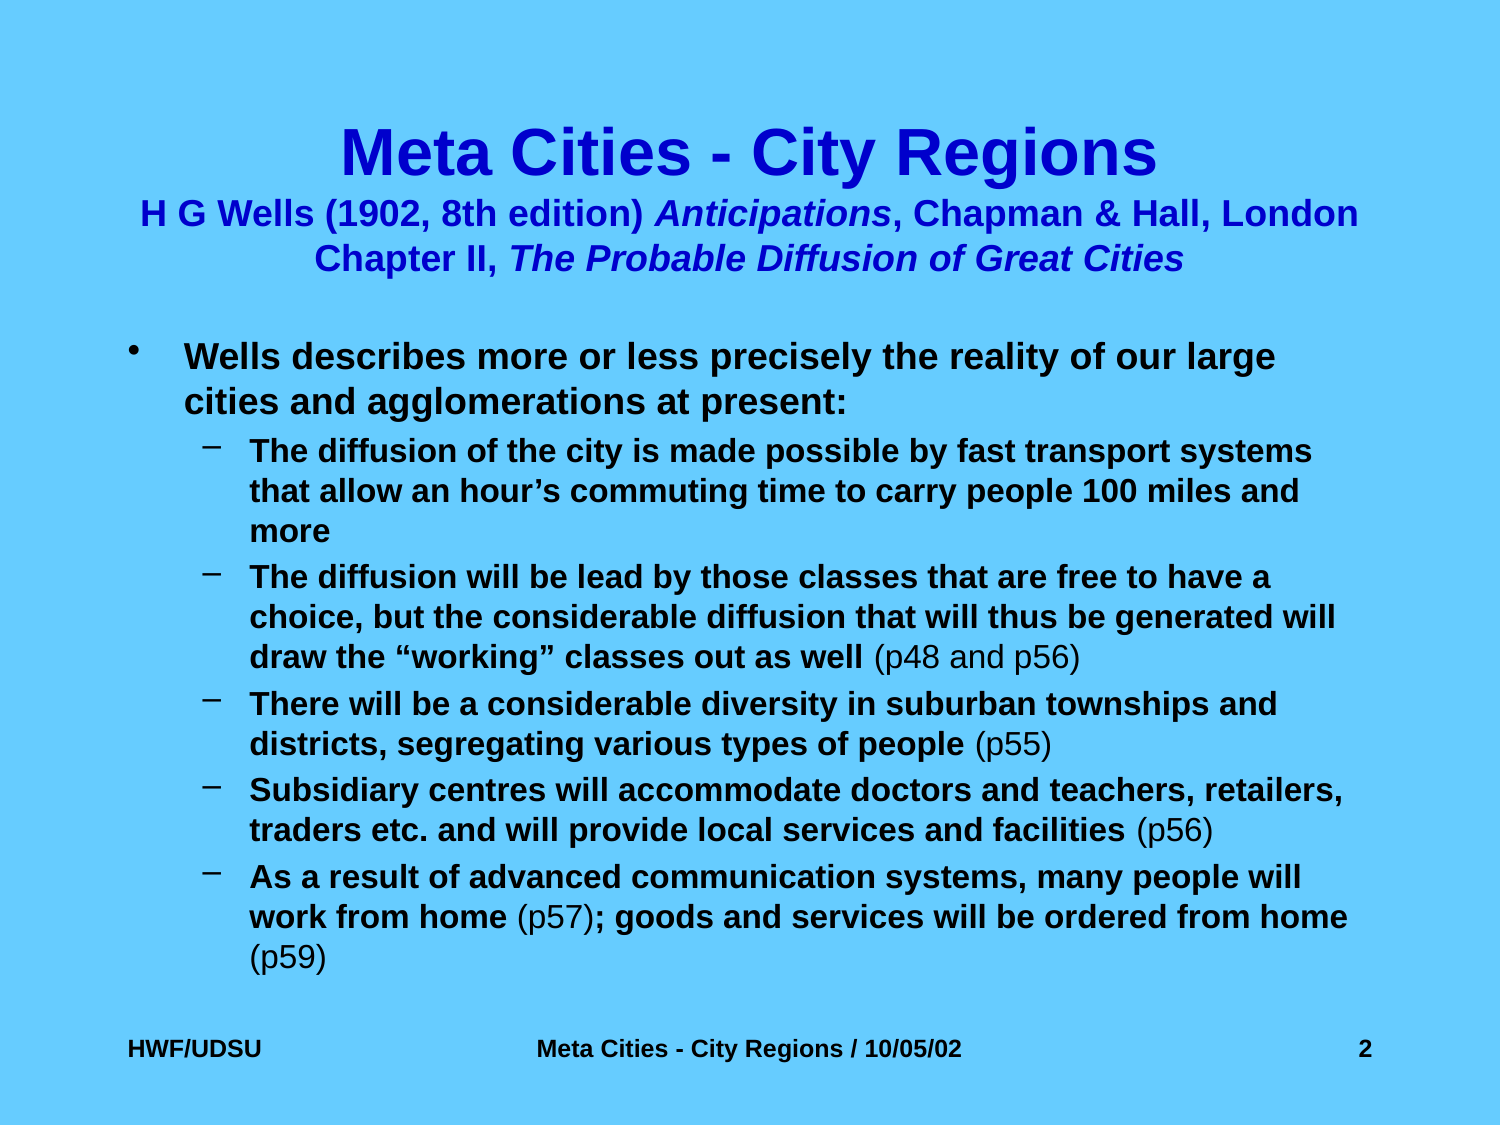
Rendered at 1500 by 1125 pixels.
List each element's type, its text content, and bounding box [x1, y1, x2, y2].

footer Meta Cities - City Regions / 10/05/02 [512, 1025, 988, 1100]
list Wells describes more or less precisely the reality of our large cities and agglomerations at present: The diffusion of the city is made possible by fast transport systems that allow an hour’s commuting time to carry people 100 miles and more The diffusion will be lead by those classes that are free to have a choice, but the considerable diffusion that will thus be generated will draw the “working” classes out as well (p48 and p56) There will be a considerable diversity in suburban townships and districts, segregating various types of people (p55) Subsidiary centres will accommodate doctors and teachers, retailers, traders etc. and will provide local services and facilities (p56) As a result of advanced communication systems, many people will work from home (p57); goods and services will be ordered from home (p59) [112, 324, 1388, 1000]
slide_number HWF/UDSU [112, 1025, 425, 1100]
slide_number 2 [1074, 1025, 1388, 1100]
title Meta Cities - City Regions H G Wells (1902, 8th edition) Anticipations, Chapman & Hall, London Chapter II, The Probable Diffusion of Great Cities [112, 99, 1388, 288]
